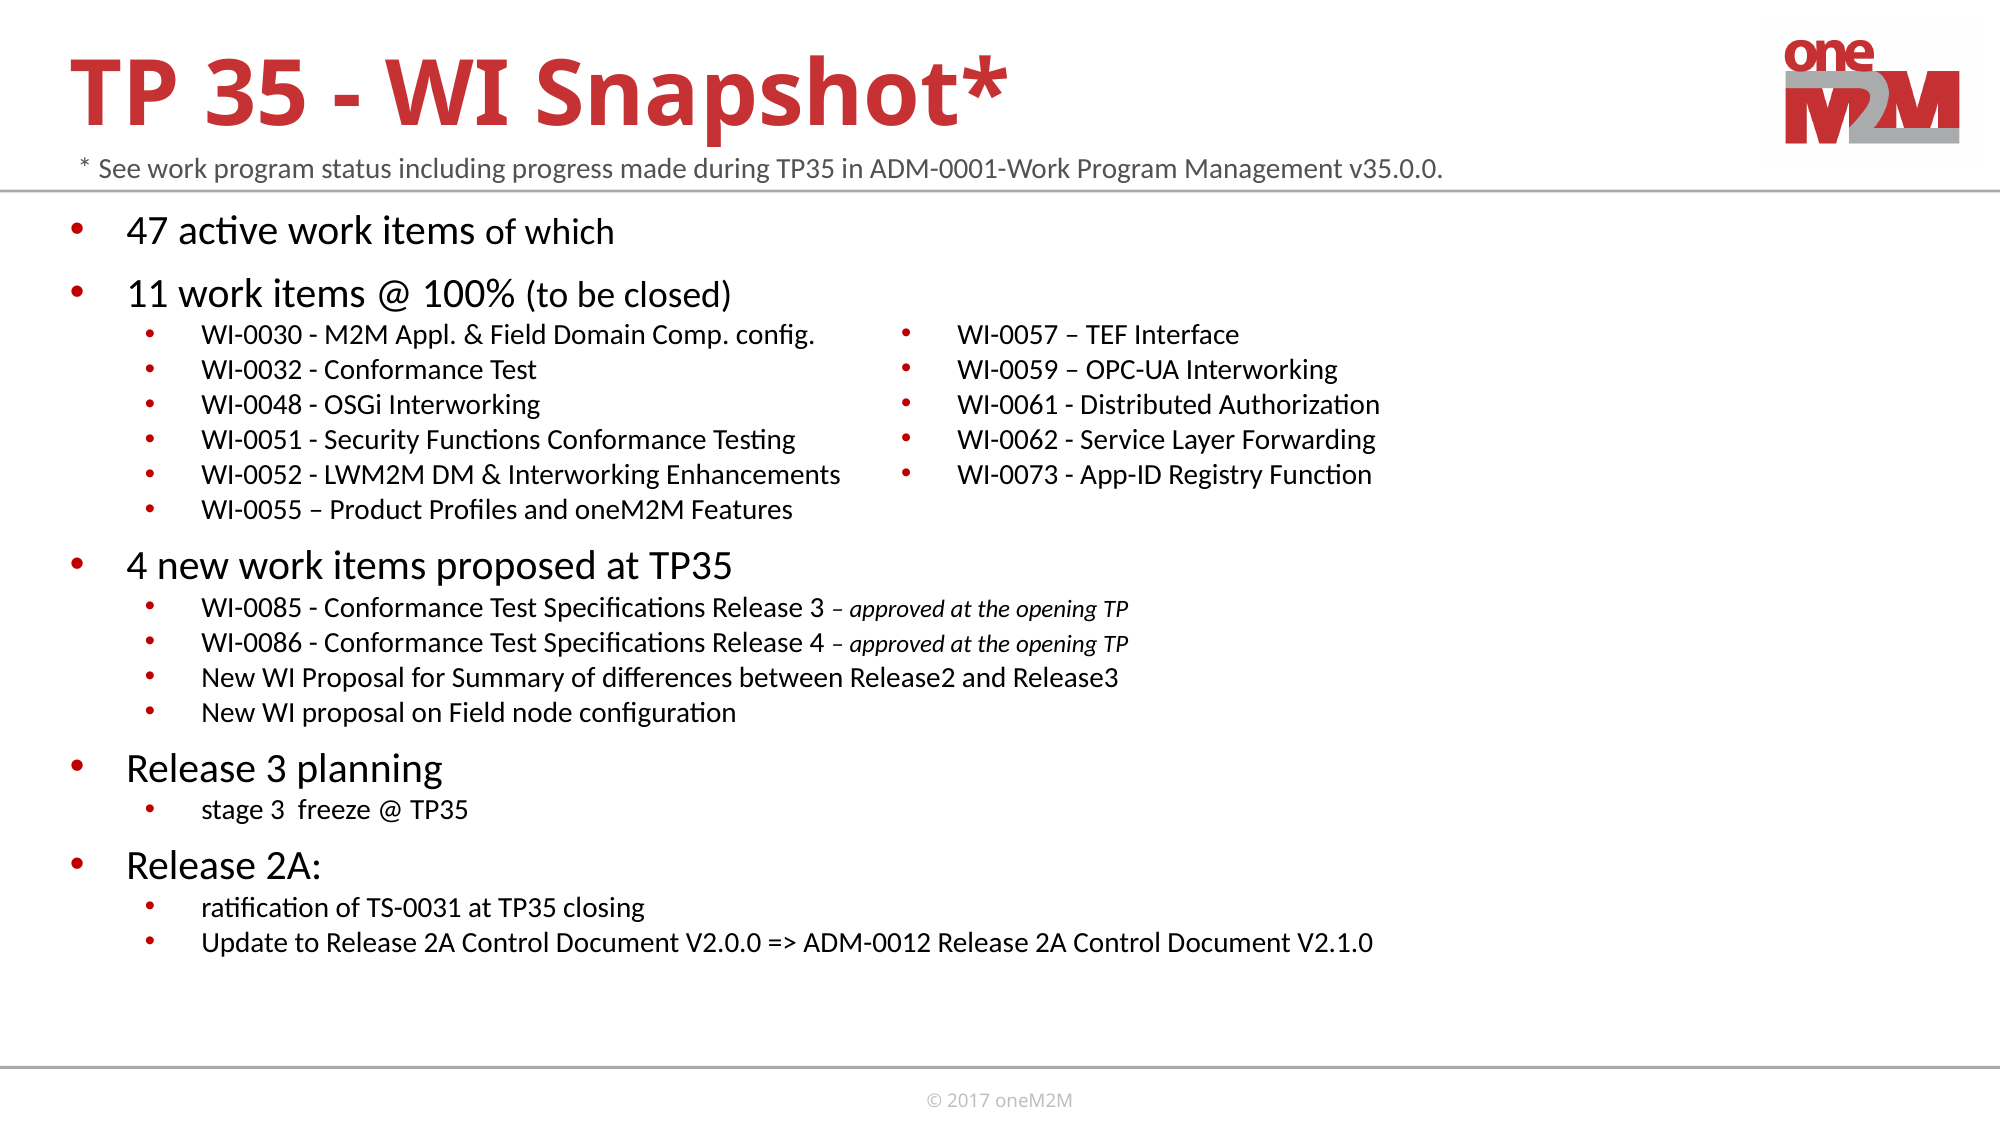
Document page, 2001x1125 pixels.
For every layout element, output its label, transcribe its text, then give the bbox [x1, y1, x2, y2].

text_box WI-0057 – TEF Interface WI-0059 – OPC-UA Interworking WI-0061 - Distributed Authorization WI-0062 - Service Layer Forwarding WI-0073 - App-ID Registry Function [811, 307, 1401, 543]
text_box * See work program status including progress made during TP35 in ADM-0001-Work Program Management v35.0.0. [62, 141, 1474, 192]
title TP 35 - WI Snapshot* [54, 0, 1343, 193]
picture [1763, 17, 1981, 166]
list 47 active work items of which 11 work items @ 100% (to be closed) WI-0030 - M2M Appl. & Field Domain Comp. config. WI-0032 - Conformance Test WI-0048 - OSGi Interworking WI-0051 - Security Functions Conformance Testing WI-0052 - LWM2M DM & Interworking Enhancements WI-0055 – Product Profiles and oneM2M Features 4 new work items proposed at TP35 WI-0085 - Conformance Test Specifications Release 3 – approved at the opening TP WI-0086 - Conformance Test Specifications Release 4 – approved at the opening TP New WI Proposal for Summary of differences between Release2 and Release3 New WI proposal on Field node configuration Release 3 planning stage 3 freeze @ TP35 Release 2A: ratification of TS-0031 at TP35 closing Update to Release 2A Control Document V2.0.0 => ADM-0012 Release 2A Control Document V2.1.0 [54, 195, 1780, 1063]
